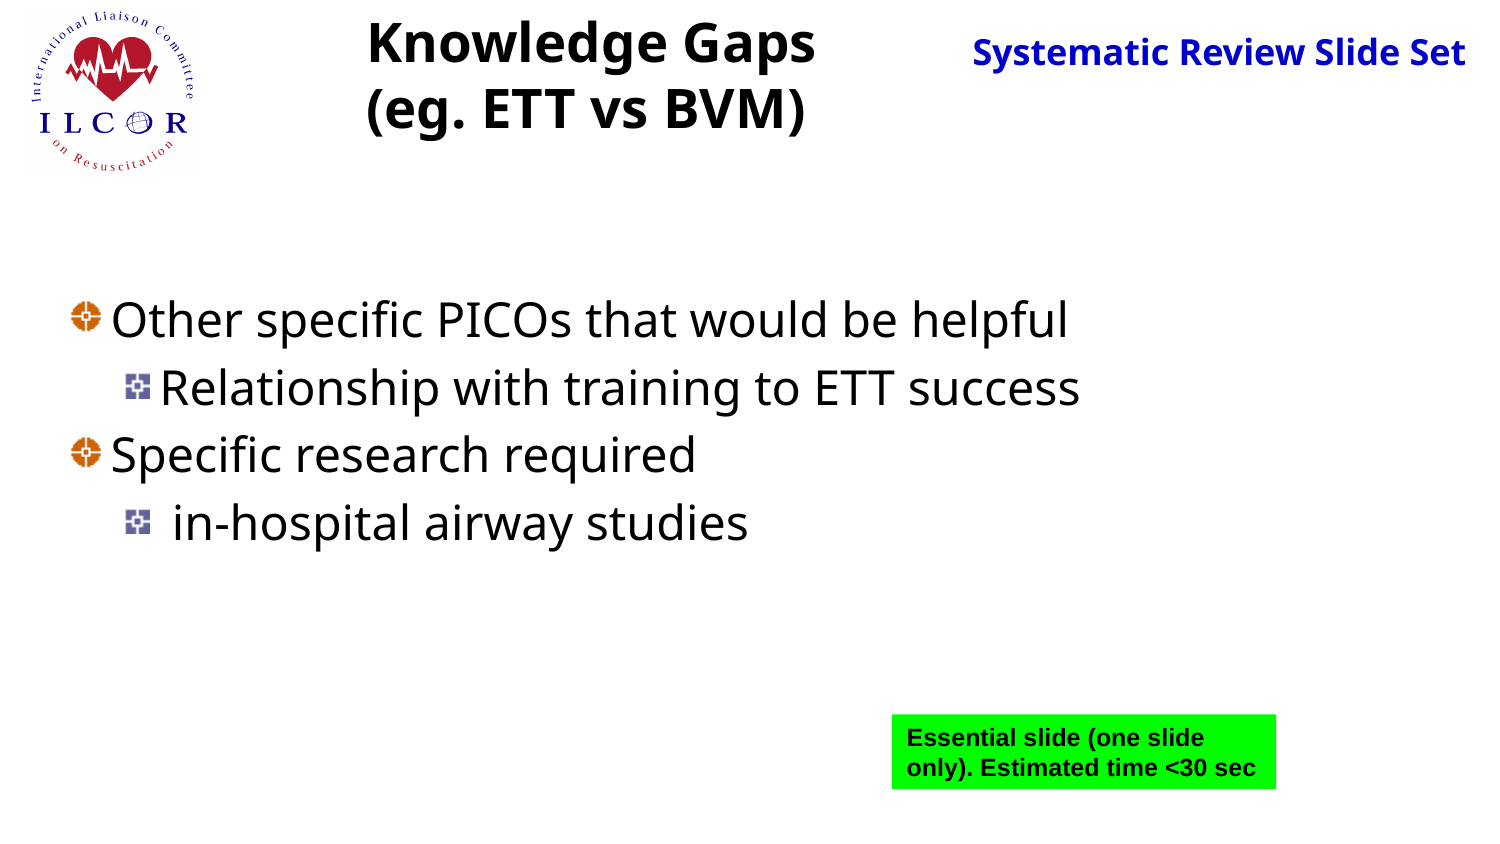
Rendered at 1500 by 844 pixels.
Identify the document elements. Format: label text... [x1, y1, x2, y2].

picture [24, 8, 200, 174]
picture [124, 372, 150, 399]
picture [124, 508, 150, 534]
picture [68, 300, 103, 335]
picture [68, 436, 103, 471]
title Knowledge Gaps (eg. ETT vs BVM) [351, 14, 1052, 134]
text_box Essential slide (one slide only). Estimated time <30 sec [891, 714, 1277, 789]
list Other specific PICOs that would be helpful Relationship with training to ETT success Specific research required in-hospital airway studies [53, 281, 1275, 806]
